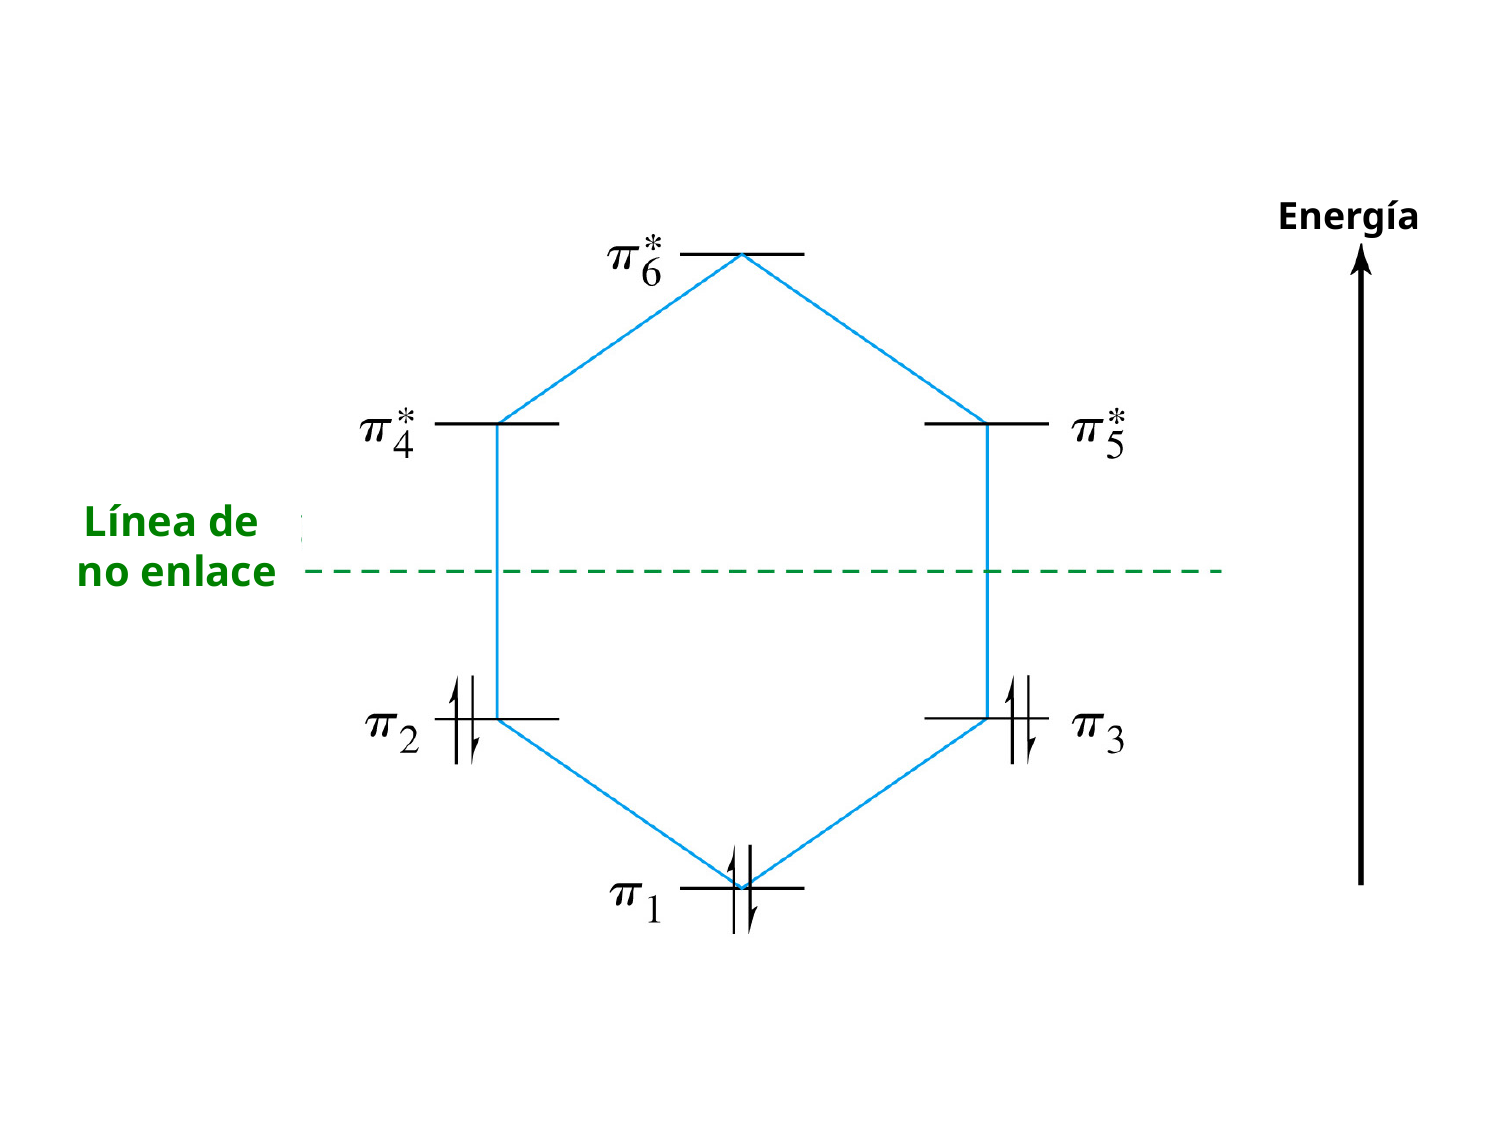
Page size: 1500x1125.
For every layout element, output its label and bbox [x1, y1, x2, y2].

picture [53, 184, 1441, 943]
